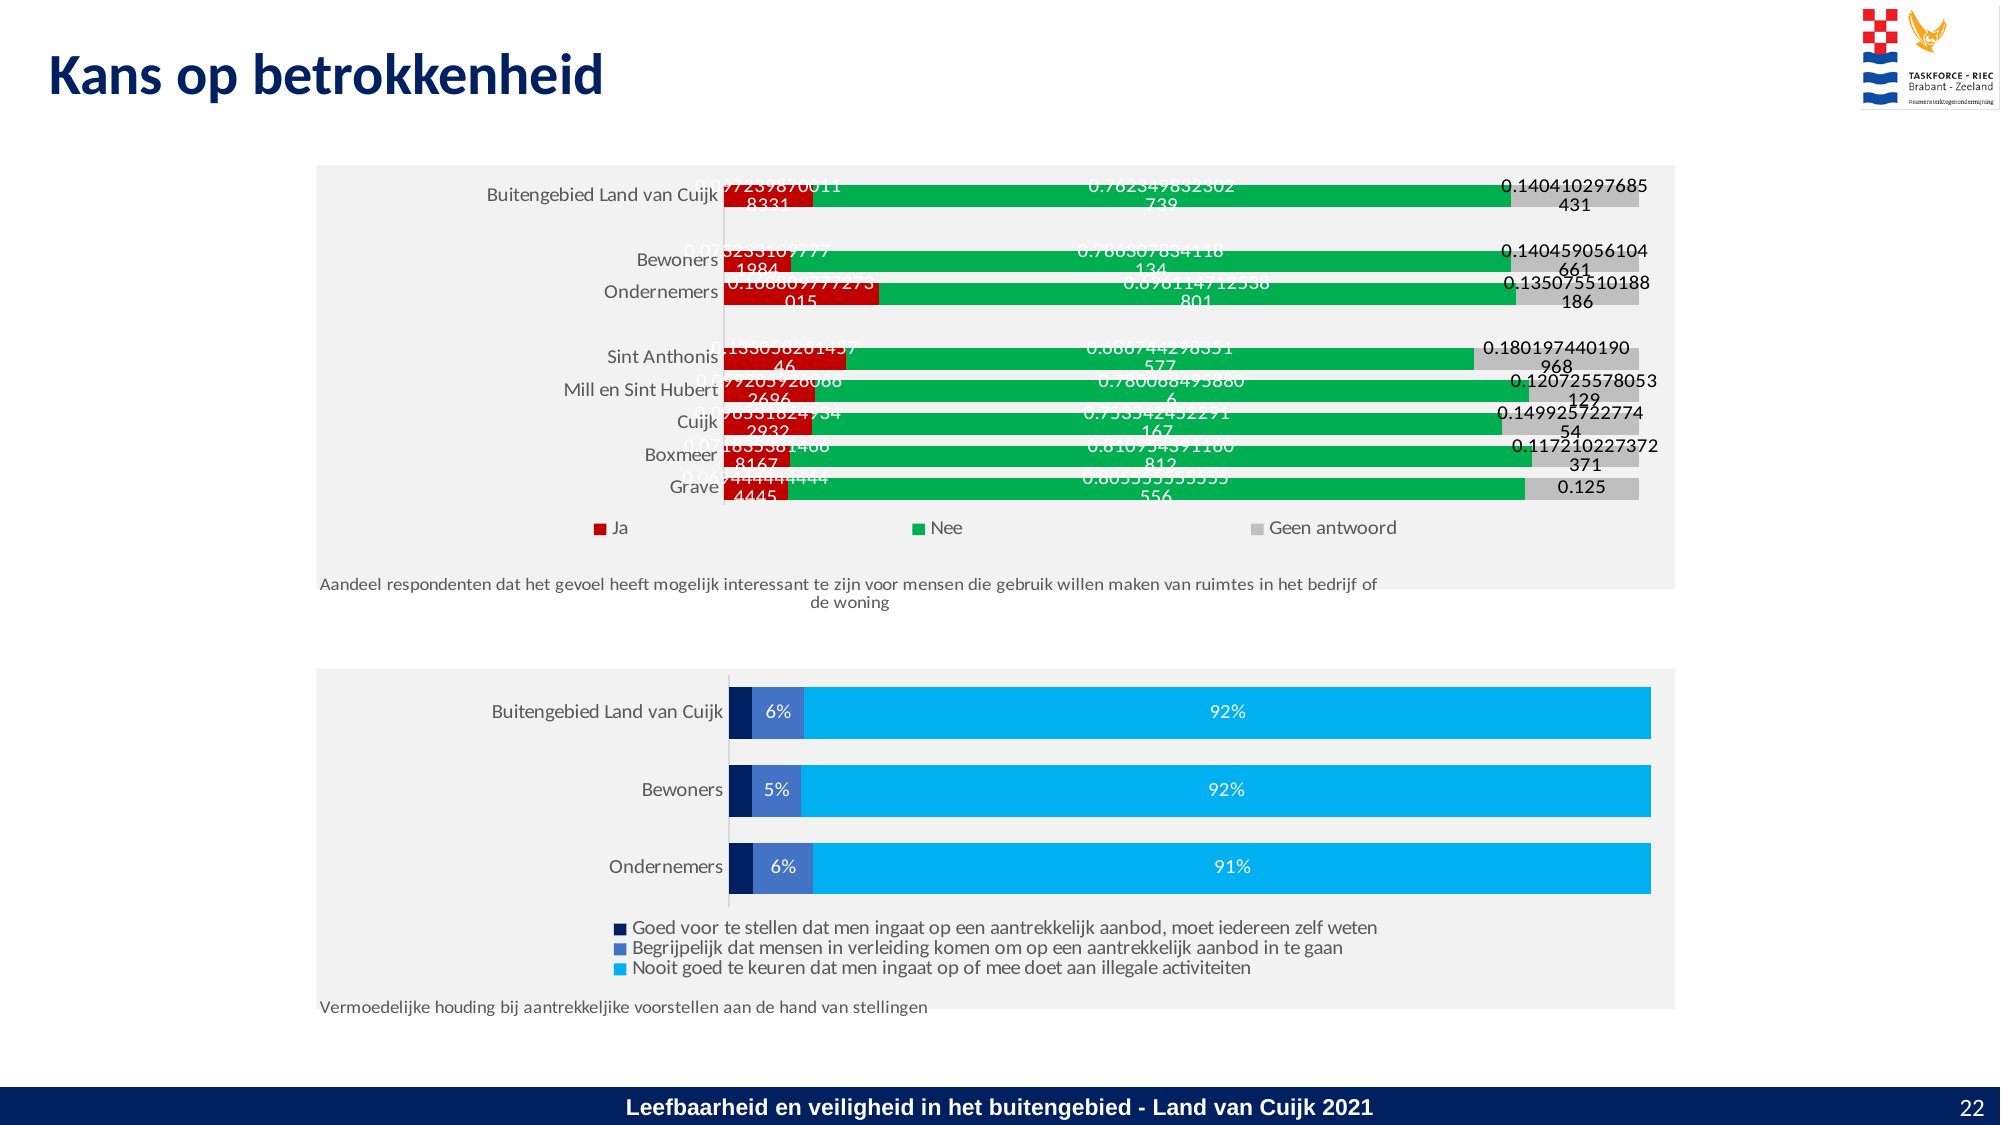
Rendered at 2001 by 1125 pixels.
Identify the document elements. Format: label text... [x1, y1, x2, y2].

text_box Kans op betrokkenheid [34, 28, 1789, 114]
chart [316, 165, 1676, 618]
slide_number 22 [1550, 1076, 2000, 1125]
footer Leefbaarheid en veiligheid in het buitengebied - Land van Cuijk 2021 [0, 1087, 1550, 1125]
picture [1861, 6, 2000, 110]
chart [316, 668, 1676, 1024]
